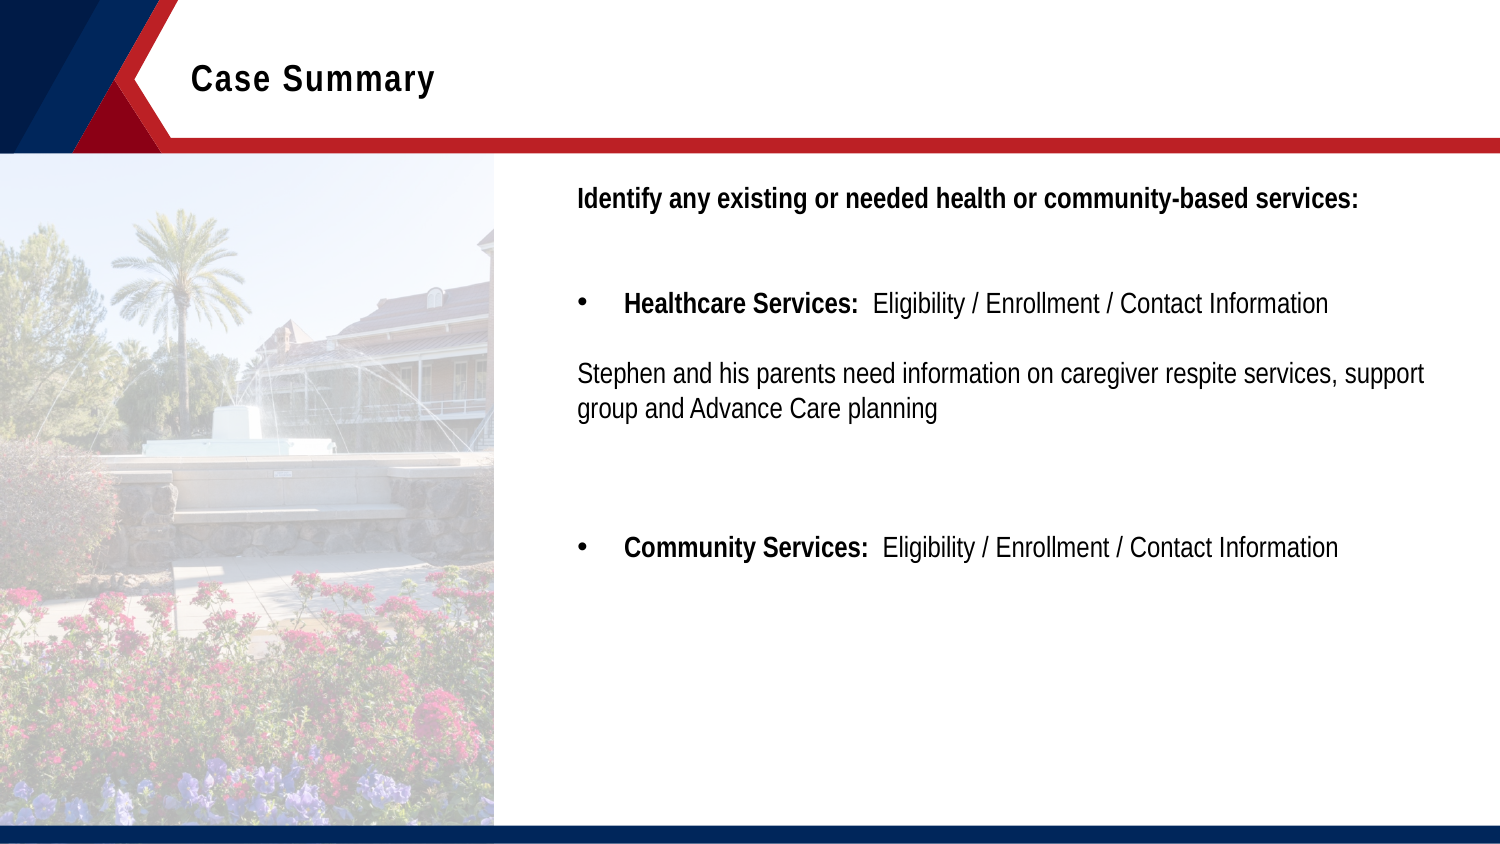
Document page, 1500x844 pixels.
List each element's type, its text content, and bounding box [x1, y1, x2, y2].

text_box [0, 0, 1500, 154]
picture [0, 154, 494, 844]
text_box Identify any existing or needed health or community-based services: Healthcare Services: Eligibility / Enrollment / Contact Information Stephen and his parents need information on caregiver respite services, support group and Advance Care planning Community Services: Eligibility / Enrollment / Contact Information [562, 171, 1500, 632]
text_box [497, 825, 1500, 844]
